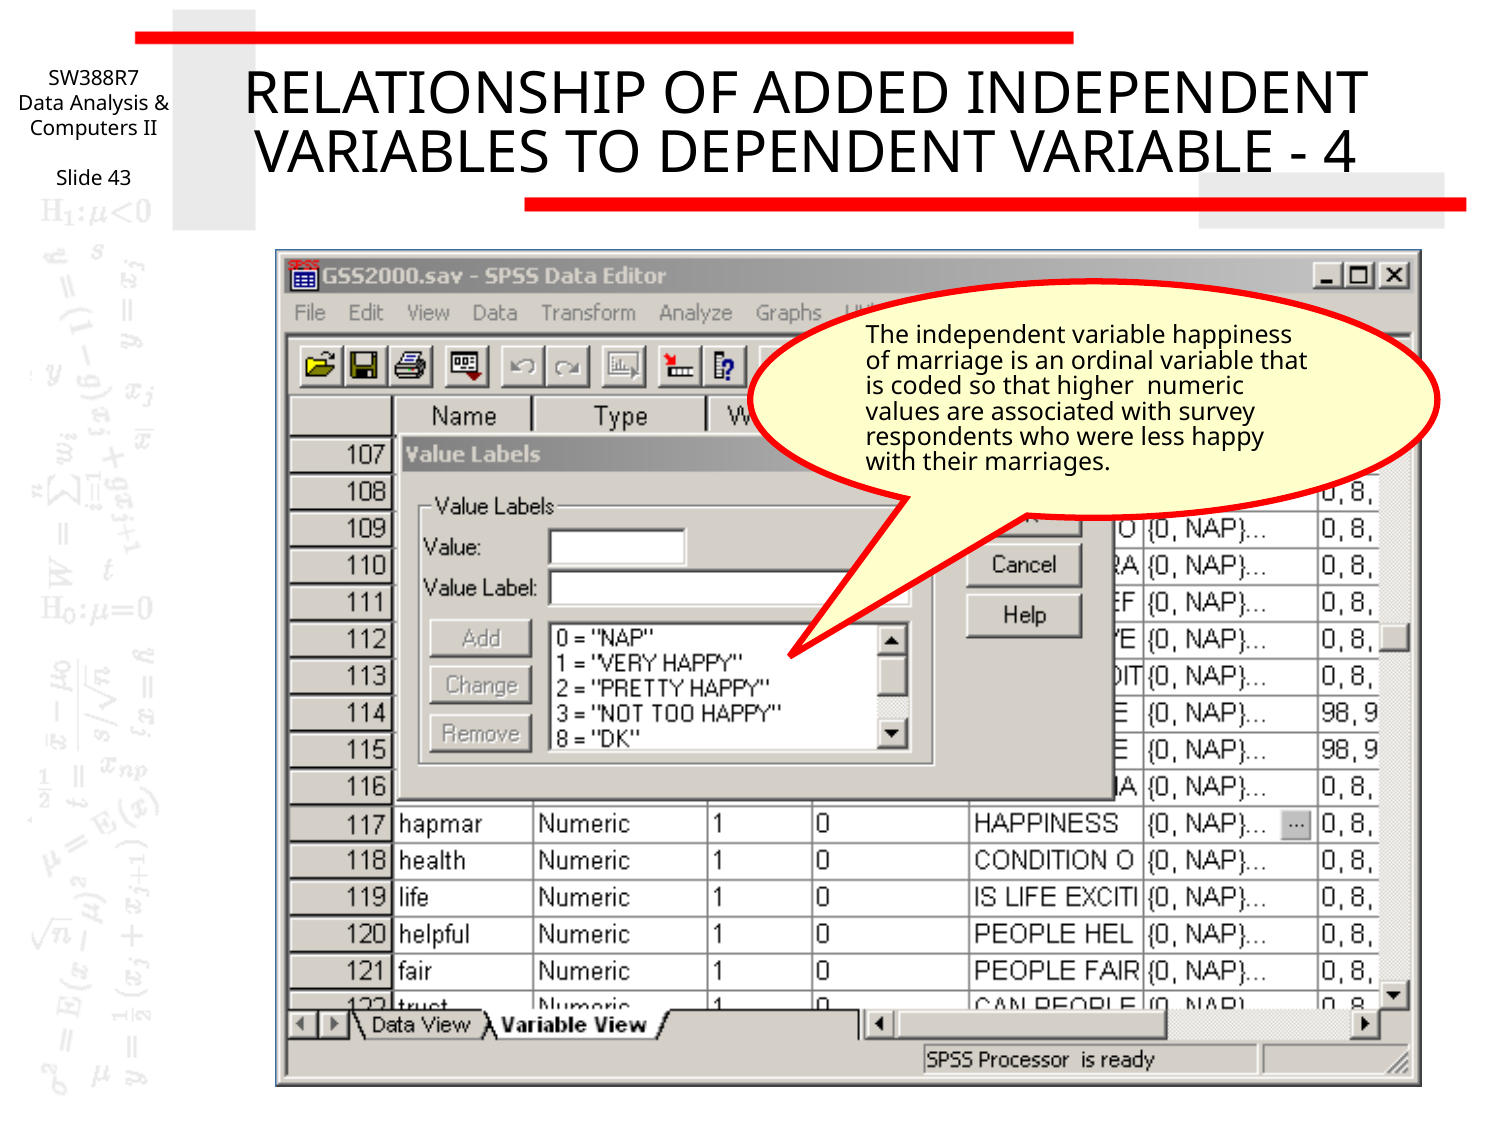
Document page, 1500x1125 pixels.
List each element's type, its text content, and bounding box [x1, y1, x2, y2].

title RELATIONSHIP OF ADDED INDEPENDENT VARIABLES TO DEPENDENT VARIABLE - 4 [187, 50, 1425, 200]
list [274, 249, 1422, 1087]
slide_number SW388R7 Data Analysis & Computers II Slide 43 [0, 50, 187, 200]
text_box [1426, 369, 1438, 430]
picture [18, 0, 1500, 1108]
